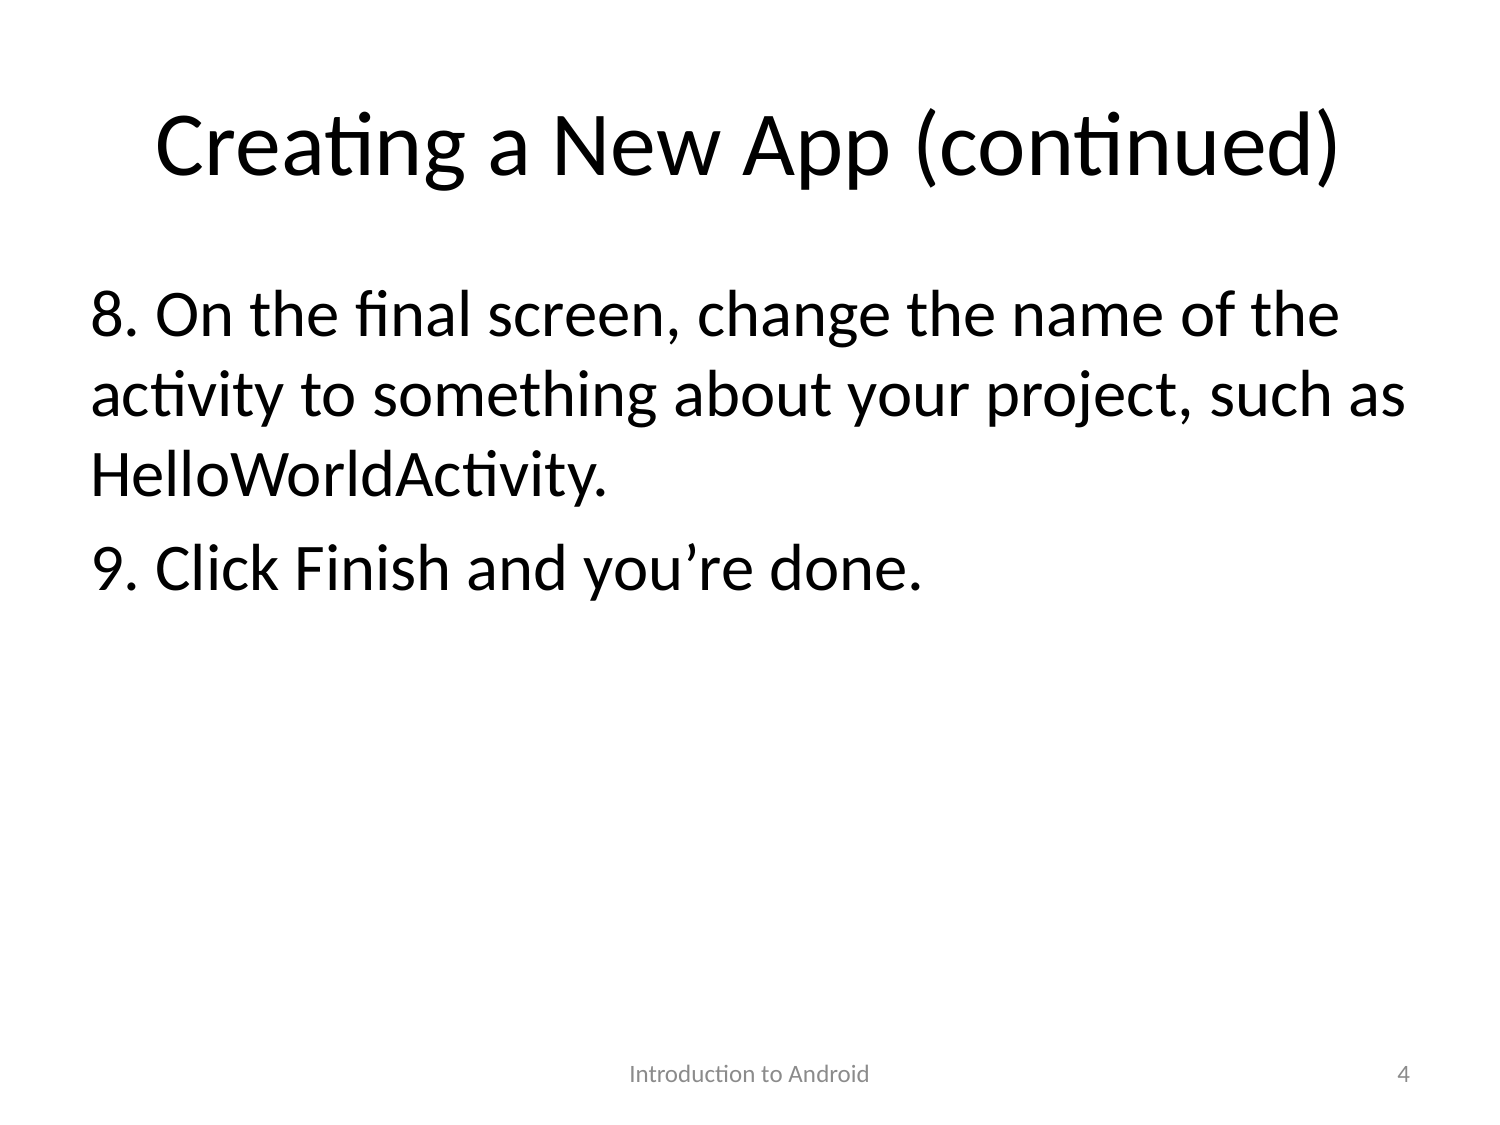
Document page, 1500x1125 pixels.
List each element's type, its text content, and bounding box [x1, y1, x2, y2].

title Creating a New App (continued) [75, 45, 1425, 233]
footer Introduction to Android [512, 1042, 988, 1103]
list 8. On the final screen, change the name of the activity to something about your project, such as HelloWorldActivity. 9. Click Finish and you’re done. [75, 262, 1425, 1005]
slide_number 4 [1074, 1042, 1425, 1103]
